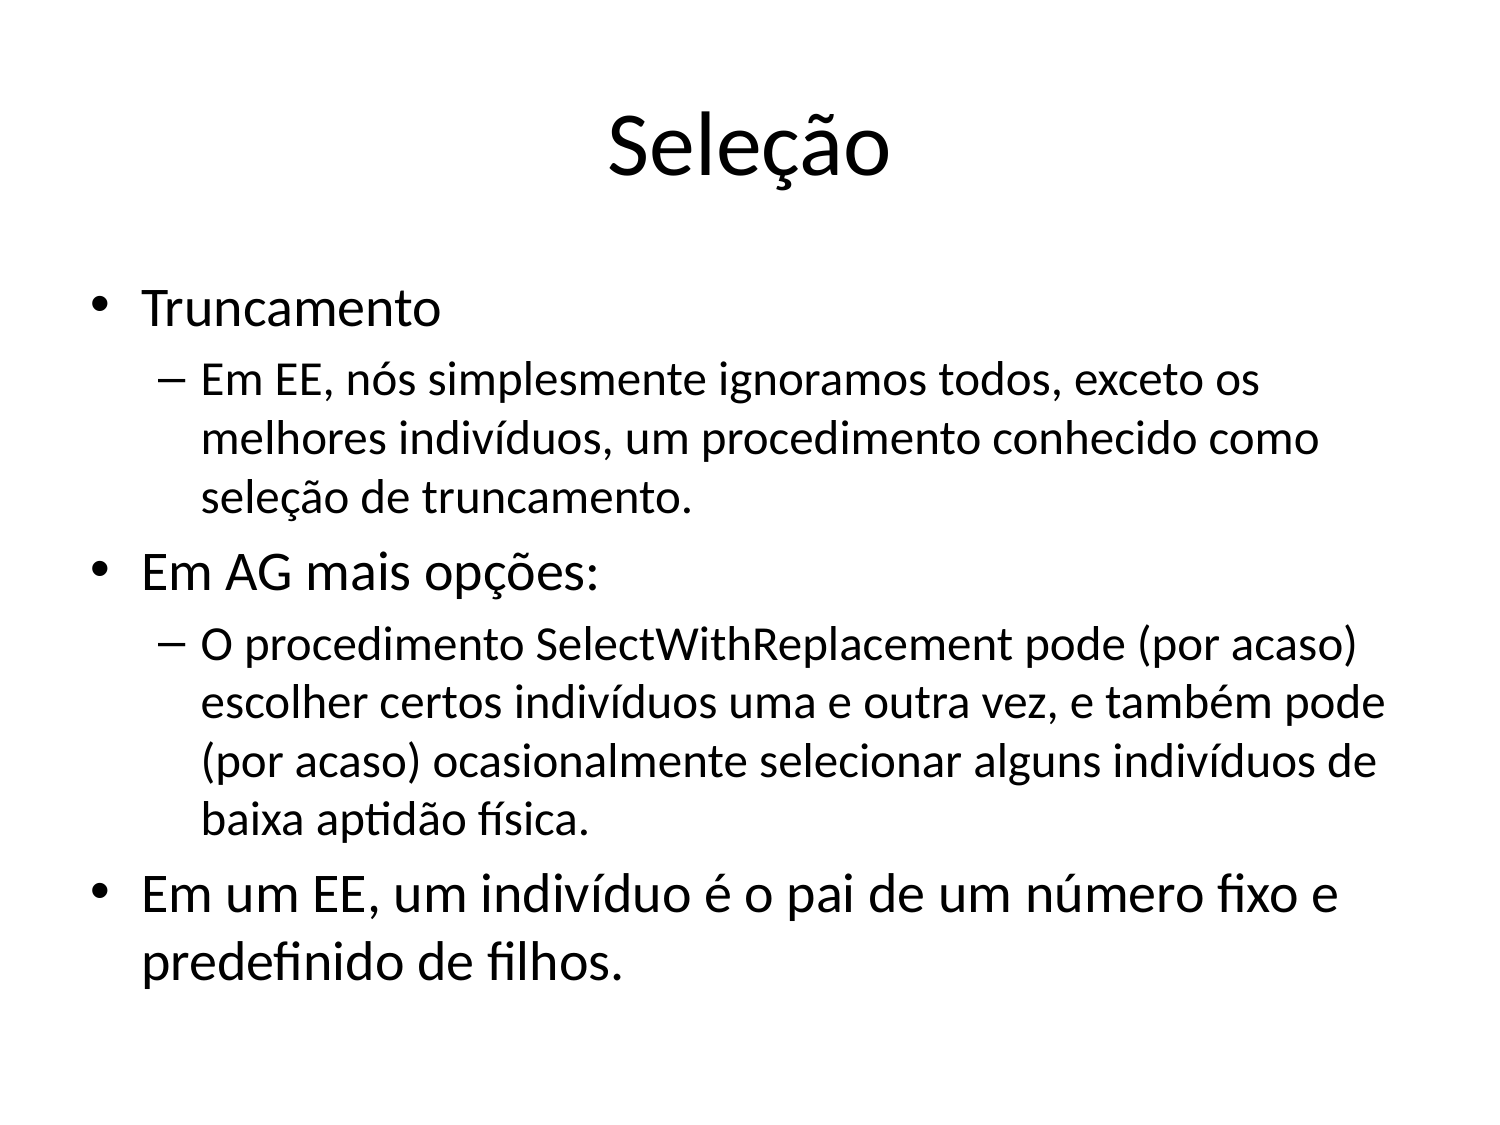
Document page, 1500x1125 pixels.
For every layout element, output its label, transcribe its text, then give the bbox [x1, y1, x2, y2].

list Truncamento Em EE, nós simplesmente ignoramos todos, exceto os melhores indivíduos, um procedimento conhecido como seleção de truncamento. Em AG mais opções: O procedimento SelectWithReplacement pode (por acaso) escolher certos indivíduos uma e outra vez, e também pode (por acaso) ocasionalmente selecionar alguns indivíduos de baixa aptidão física. Em um EE, um indivíduo é o pai de um número fixo e predefinido de filhos. [75, 262, 1425, 1005]
title Seleção [75, 45, 1425, 233]
